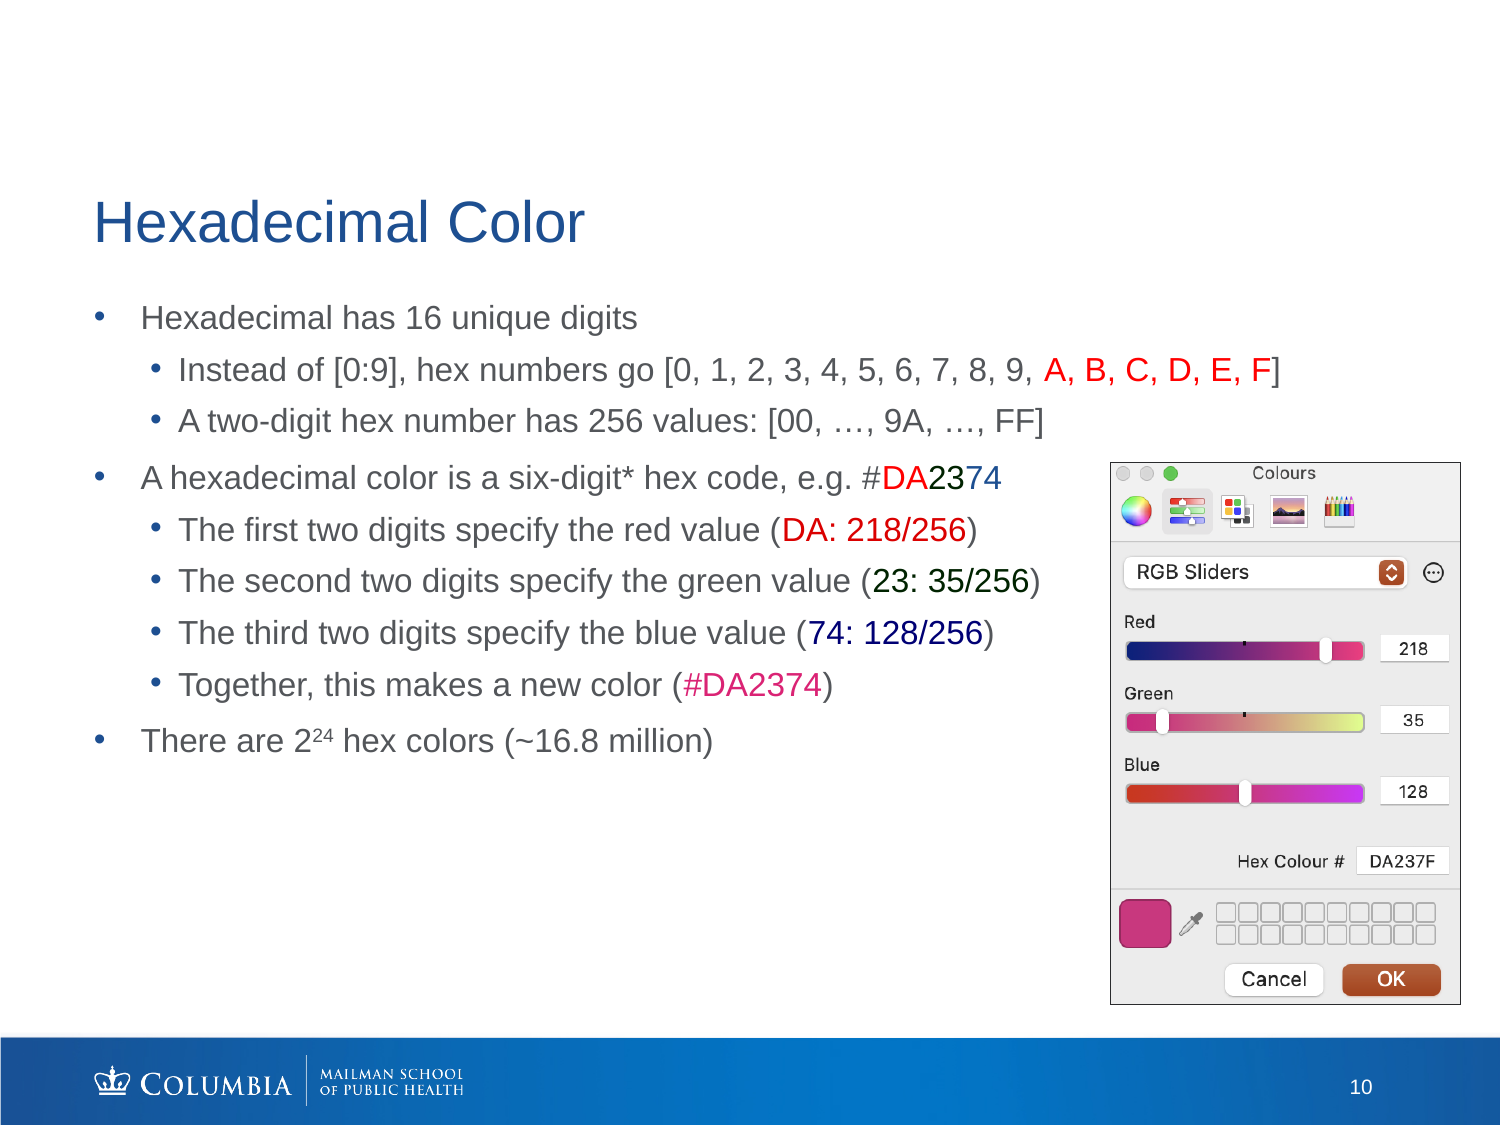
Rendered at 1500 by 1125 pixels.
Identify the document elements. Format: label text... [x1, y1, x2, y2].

picture [0, 1, 1500, 1125]
title Hexadecimal Color [93, 120, 1388, 264]
slide_number 10 [1037, 1056, 1388, 1116]
list Hexadecimal has 16 unique digits Instead of [0:9], hex numbers go [0, 1, 2, 3, 4, 5, 6, 7, 8, 9, A, B, C, D, E, F] A two-digit hex number has 256 values: [00, …, 9A, …, FF] A hexadecimal color is a six-digit* hex code, e.g. #DA2374 The first two digits specify the red value (DA: 218/256) The second two digits specify the green value (23: 35/256) The third two digits specify the blue value (74: 128/256) Together, this makes a new color (#DA2374) There are 224 hex colors (~16.8 million) [93, 284, 1388, 984]
